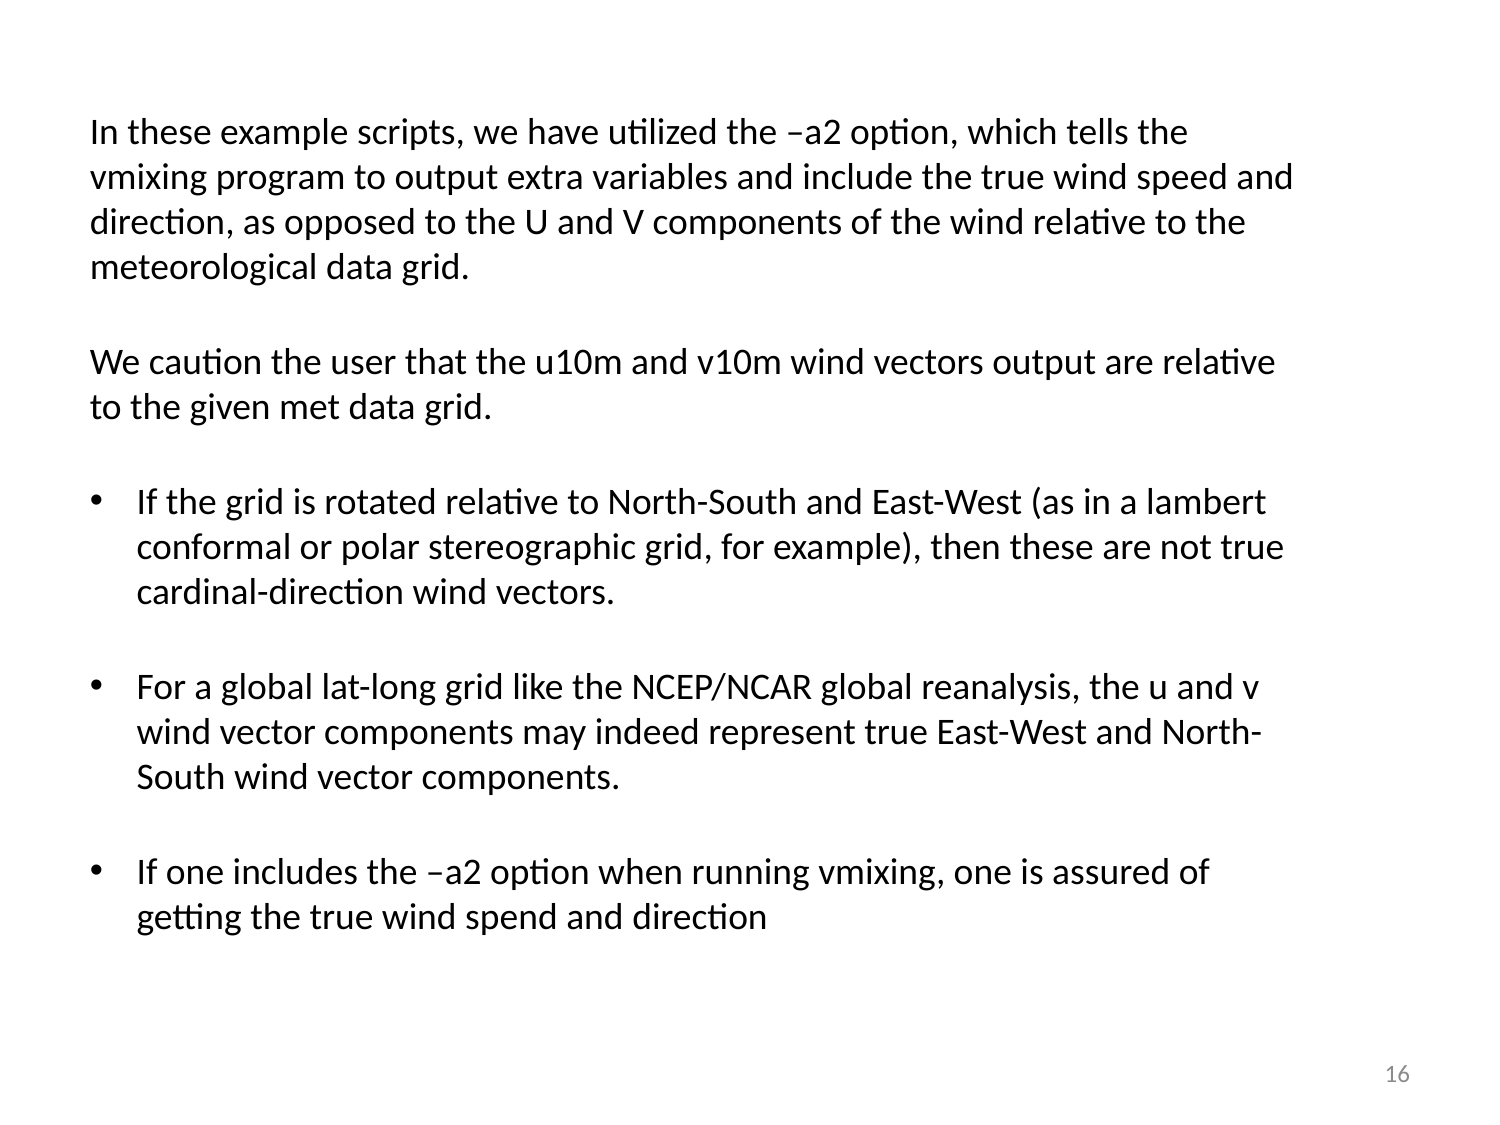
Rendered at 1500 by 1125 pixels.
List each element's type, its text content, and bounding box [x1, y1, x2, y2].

text_box In these example scripts, we have utilized the –a2 option, which tells the vmixing program to output extra variables and include the true wind speed and direction, as opposed to the U and V components of the wind relative to the meteorological data grid. We caution the user that the u10m and v10m wind vectors output are relative to the given met data grid. If the grid is rotated relative to North-South and East-West (as in a lambert conformal or polar stereographic grid, for example), then these are not true cardinal-direction wind vectors. For a global lat-long grid like the NCEP/NCAR global reanalysis, the u and v wind vector components may indeed represent true East-West and North-South wind vector components. If one includes the –a2 option when running vmixing, one is assured of getting the true wind spend and direction [75, 99, 1325, 945]
slide_number 16 [1074, 1042, 1425, 1103]
